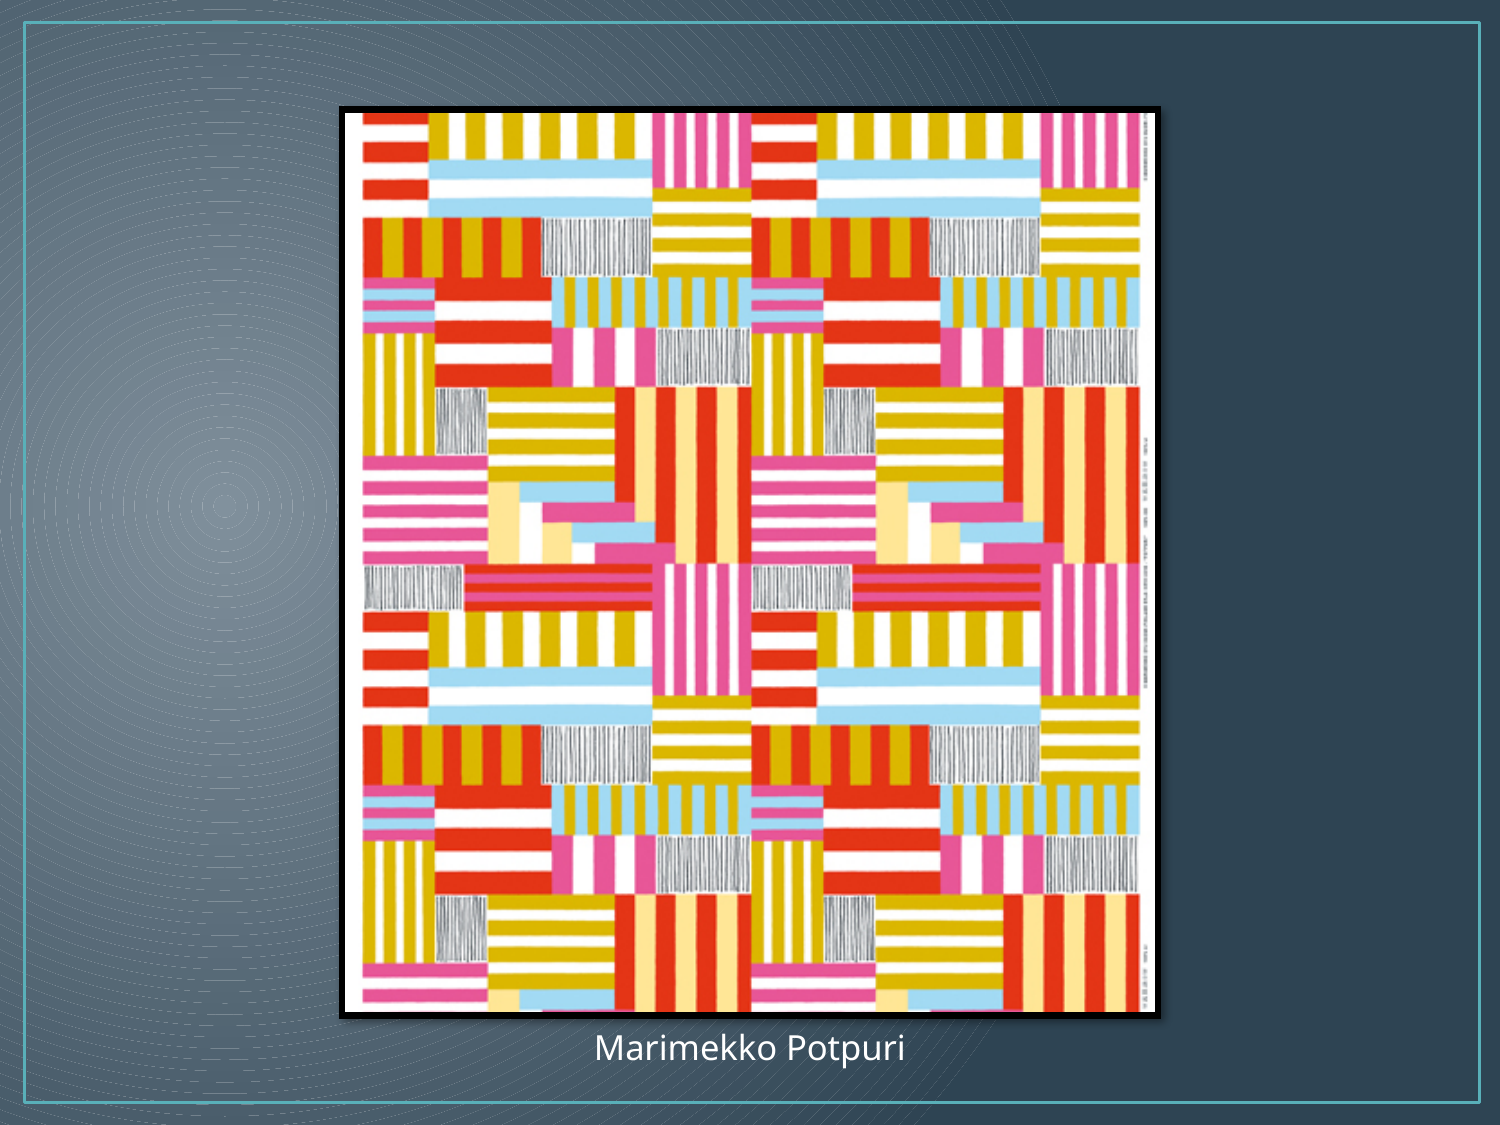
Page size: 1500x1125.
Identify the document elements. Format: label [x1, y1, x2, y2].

text_box [344, 112, 1156, 1076]
